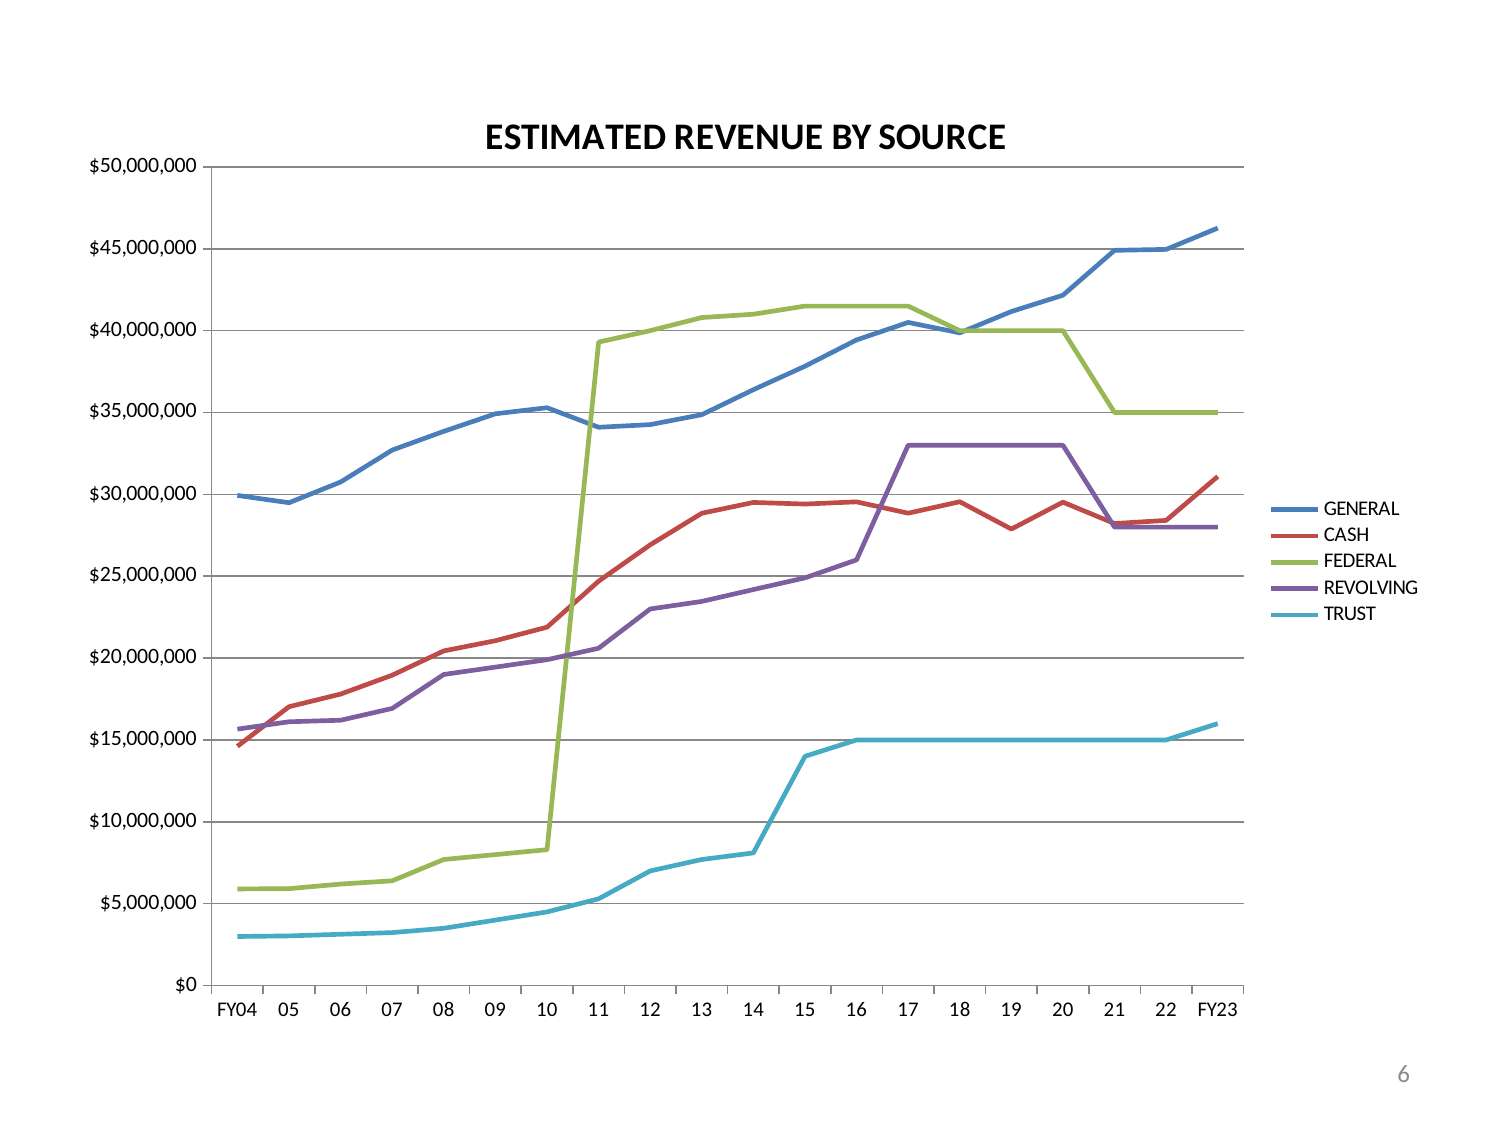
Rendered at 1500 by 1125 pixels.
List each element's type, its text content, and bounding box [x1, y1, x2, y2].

slide_number 6 [1074, 1051, 1425, 1103]
chart [62, 82, 1438, 1043]
